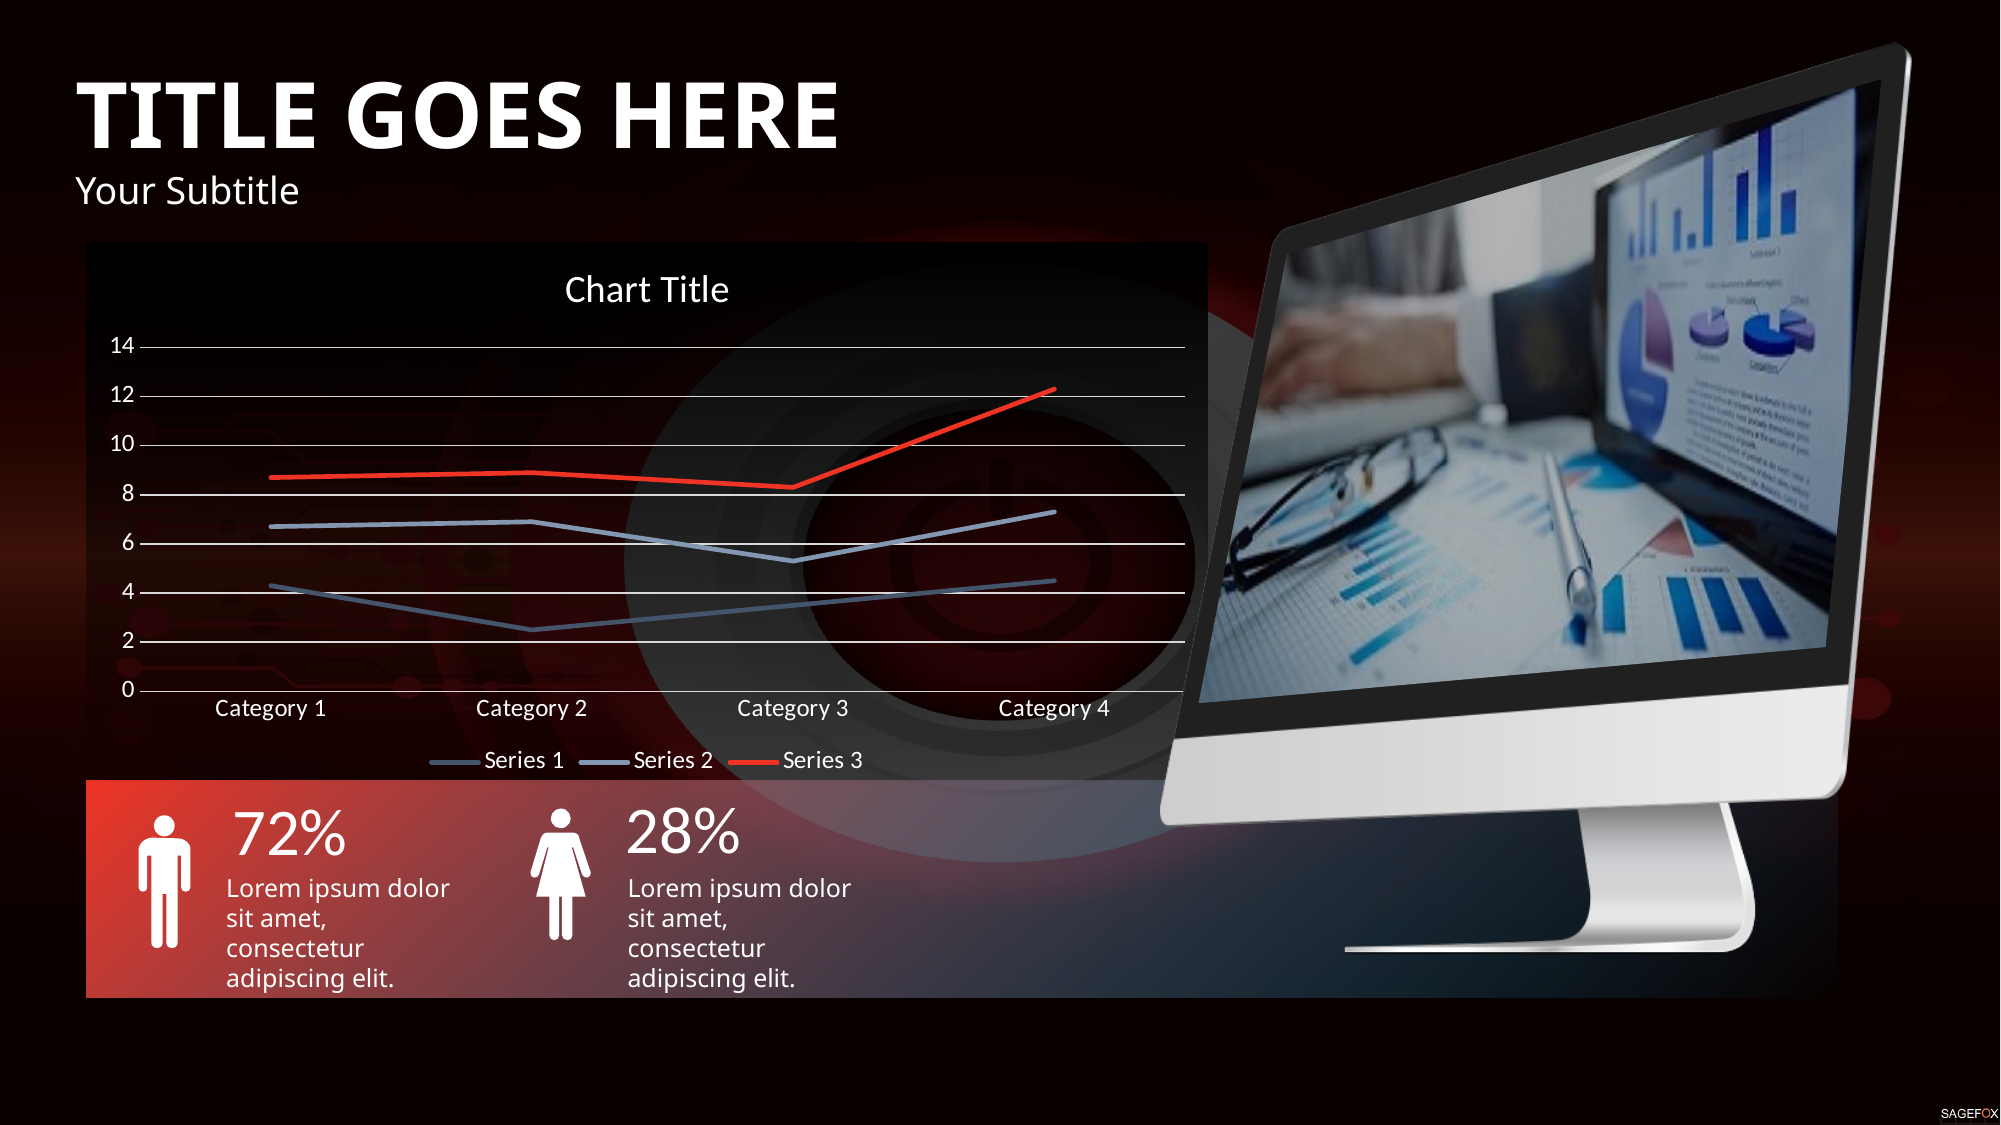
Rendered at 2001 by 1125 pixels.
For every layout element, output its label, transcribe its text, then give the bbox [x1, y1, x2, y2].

picture [0, 0, 2001, 1125]
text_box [529, 808, 592, 941]
text_box TITLE GOES HERE Your Subtitle [60, 49, 1036, 220]
text_box 72% [211, 782, 369, 865]
text_box Lorem ipsum dolor sit amet, consectetur adipiscing elit. [612, 865, 869, 1000]
text_box 28% [605, 782, 762, 875]
text_box [762, 782, 1160, 998]
text_box [369, 782, 612, 998]
text_box [86, 782, 211, 998]
chart [86, 242, 1160, 782]
text_box Lorem ipsum dolor sit amet, consectetur adipiscing elit. [211, 865, 468, 1000]
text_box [138, 815, 191, 948]
